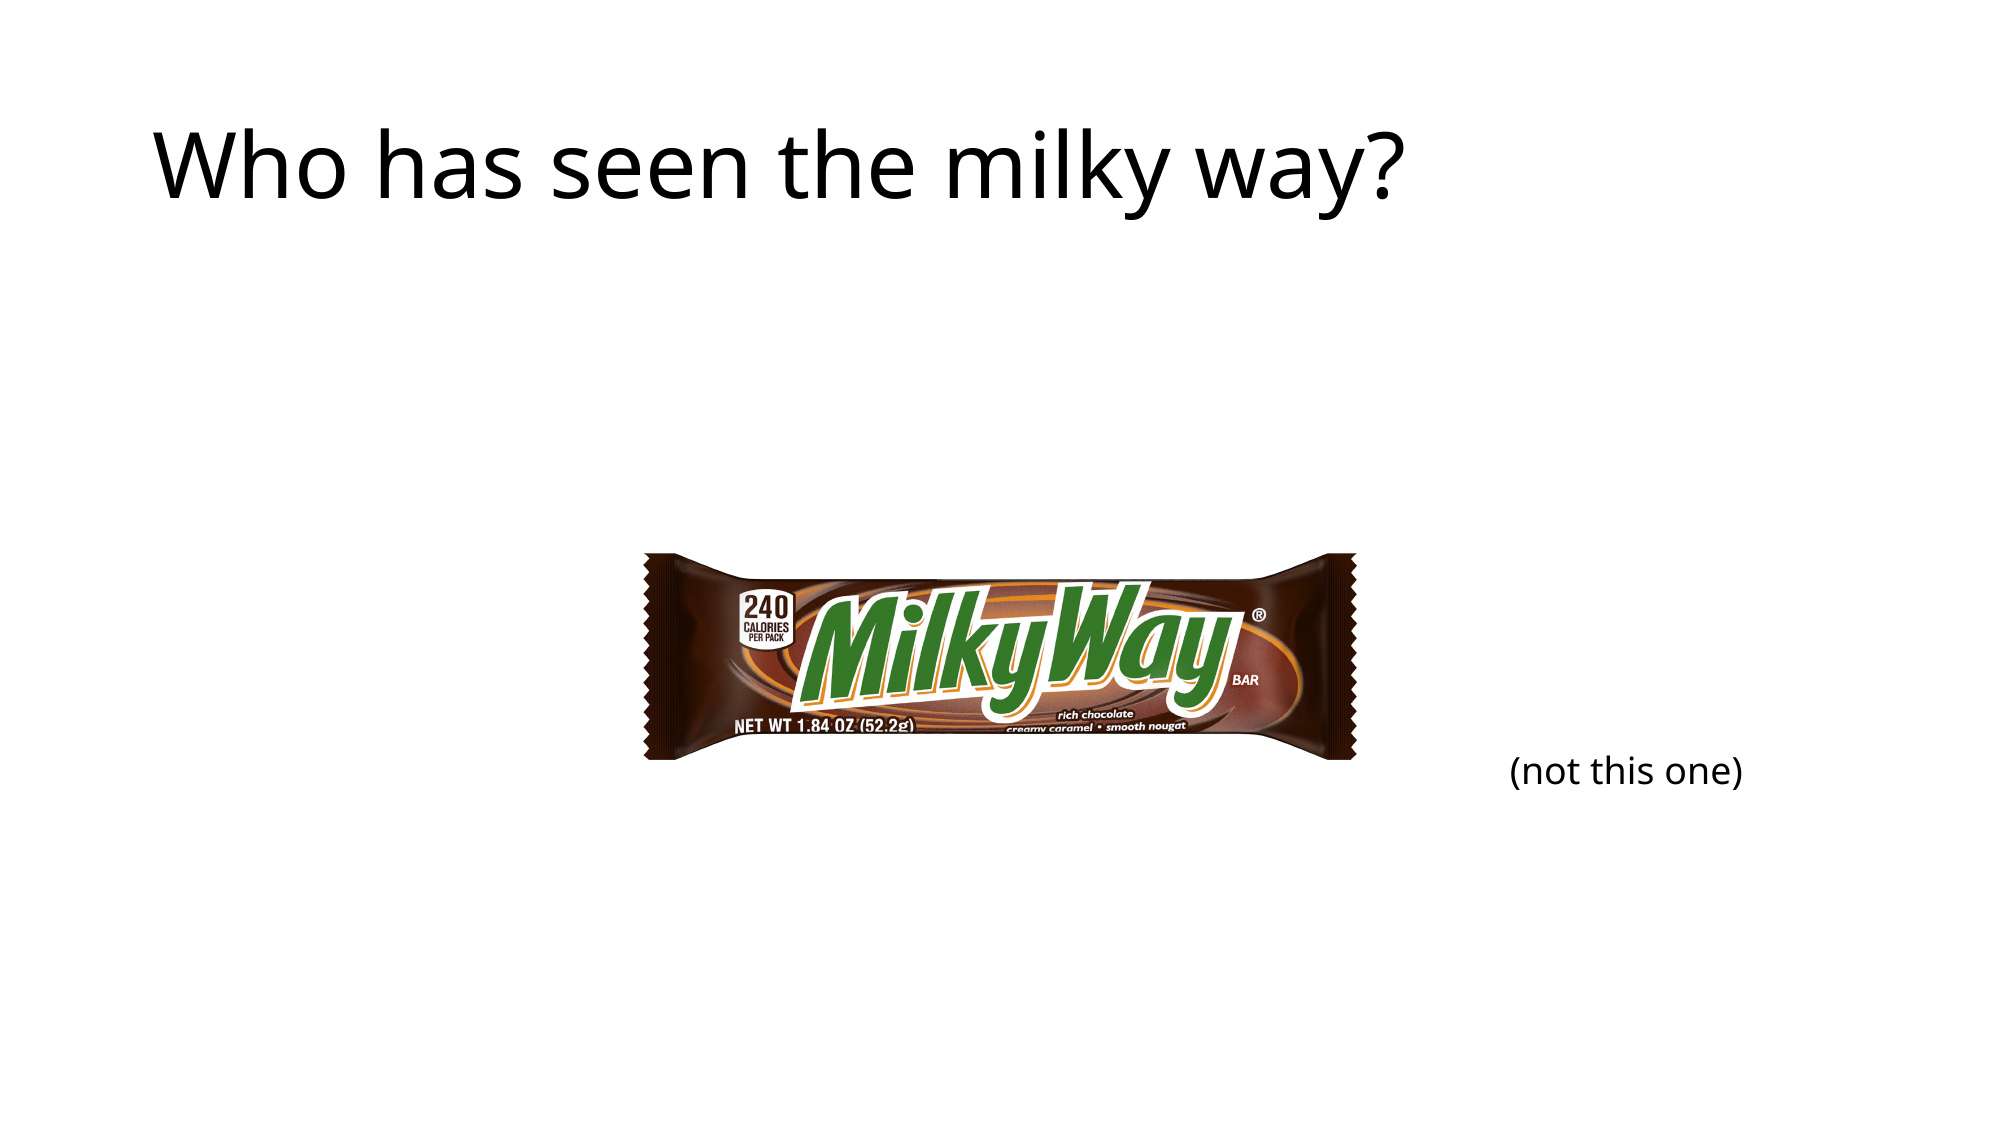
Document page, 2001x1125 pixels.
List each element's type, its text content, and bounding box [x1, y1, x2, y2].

text_box (not this one) [1494, 739, 1758, 800]
title Who has seen the milky way? [137, 59, 1863, 278]
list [642, 298, 1358, 1014]
